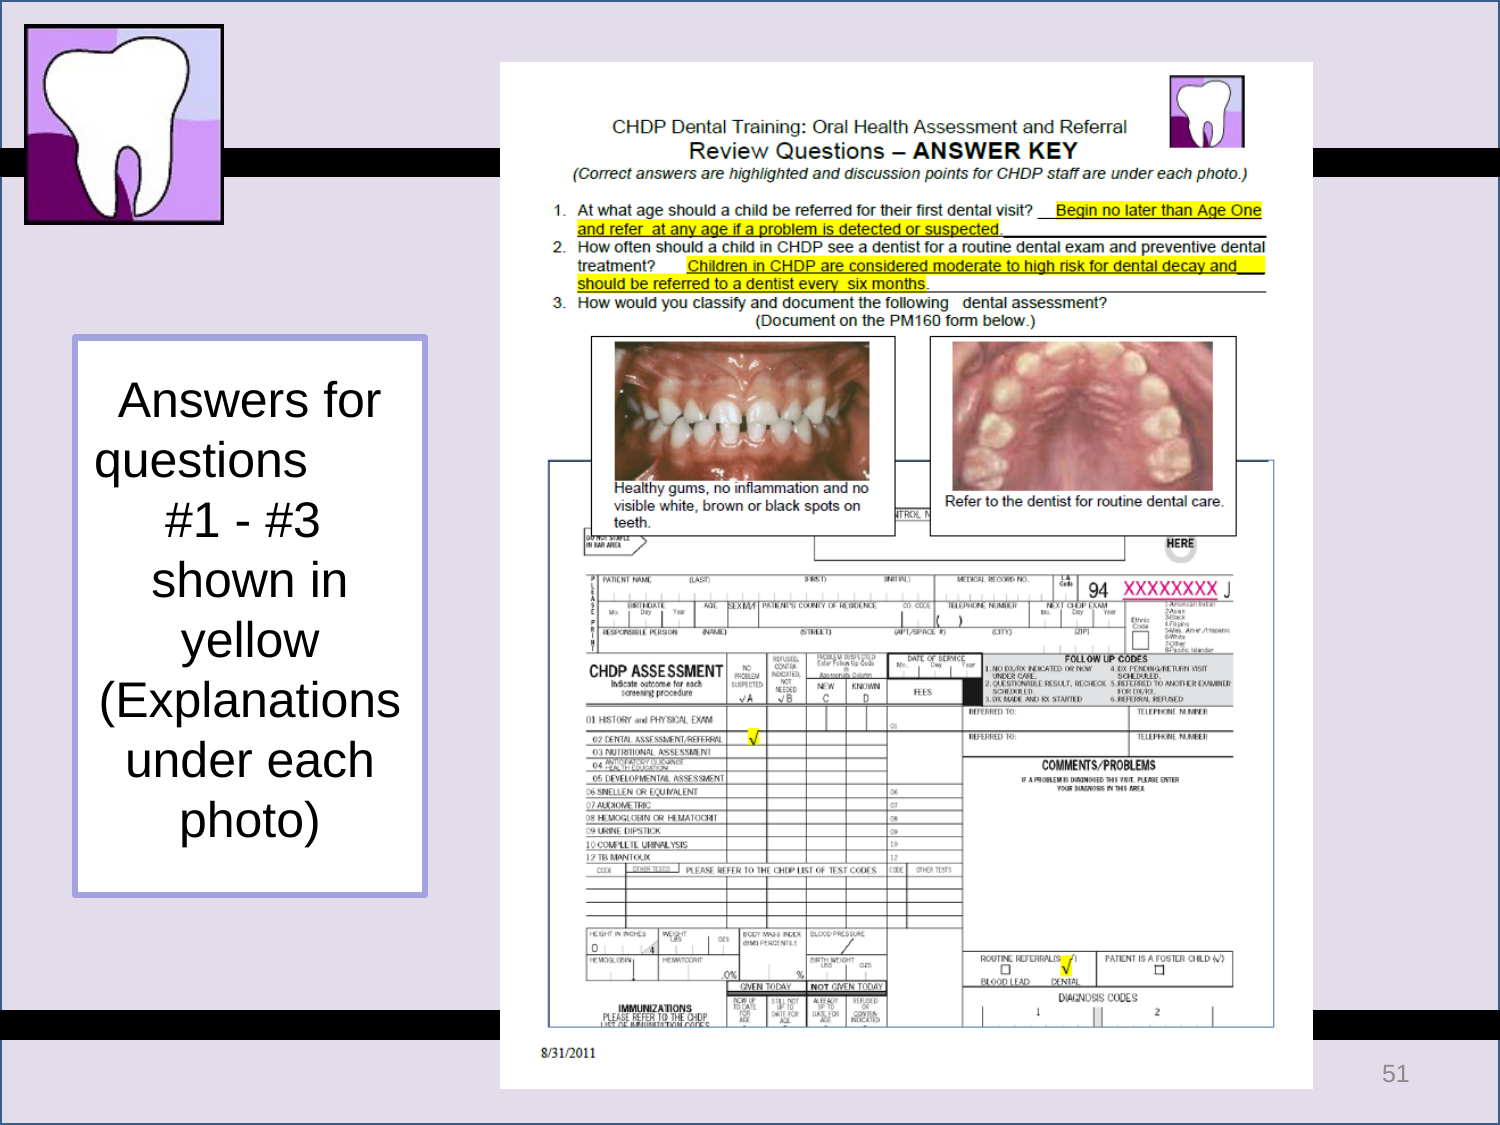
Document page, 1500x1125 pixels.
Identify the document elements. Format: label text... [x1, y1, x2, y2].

picture [24, 24, 224, 225]
slide_number 51 [1074, 1042, 1425, 1103]
title Answers for questions #1 - #3 shown in yellow (Explanations under each photo) [75, 337, 425, 895]
picture [499, 62, 1313, 1090]
